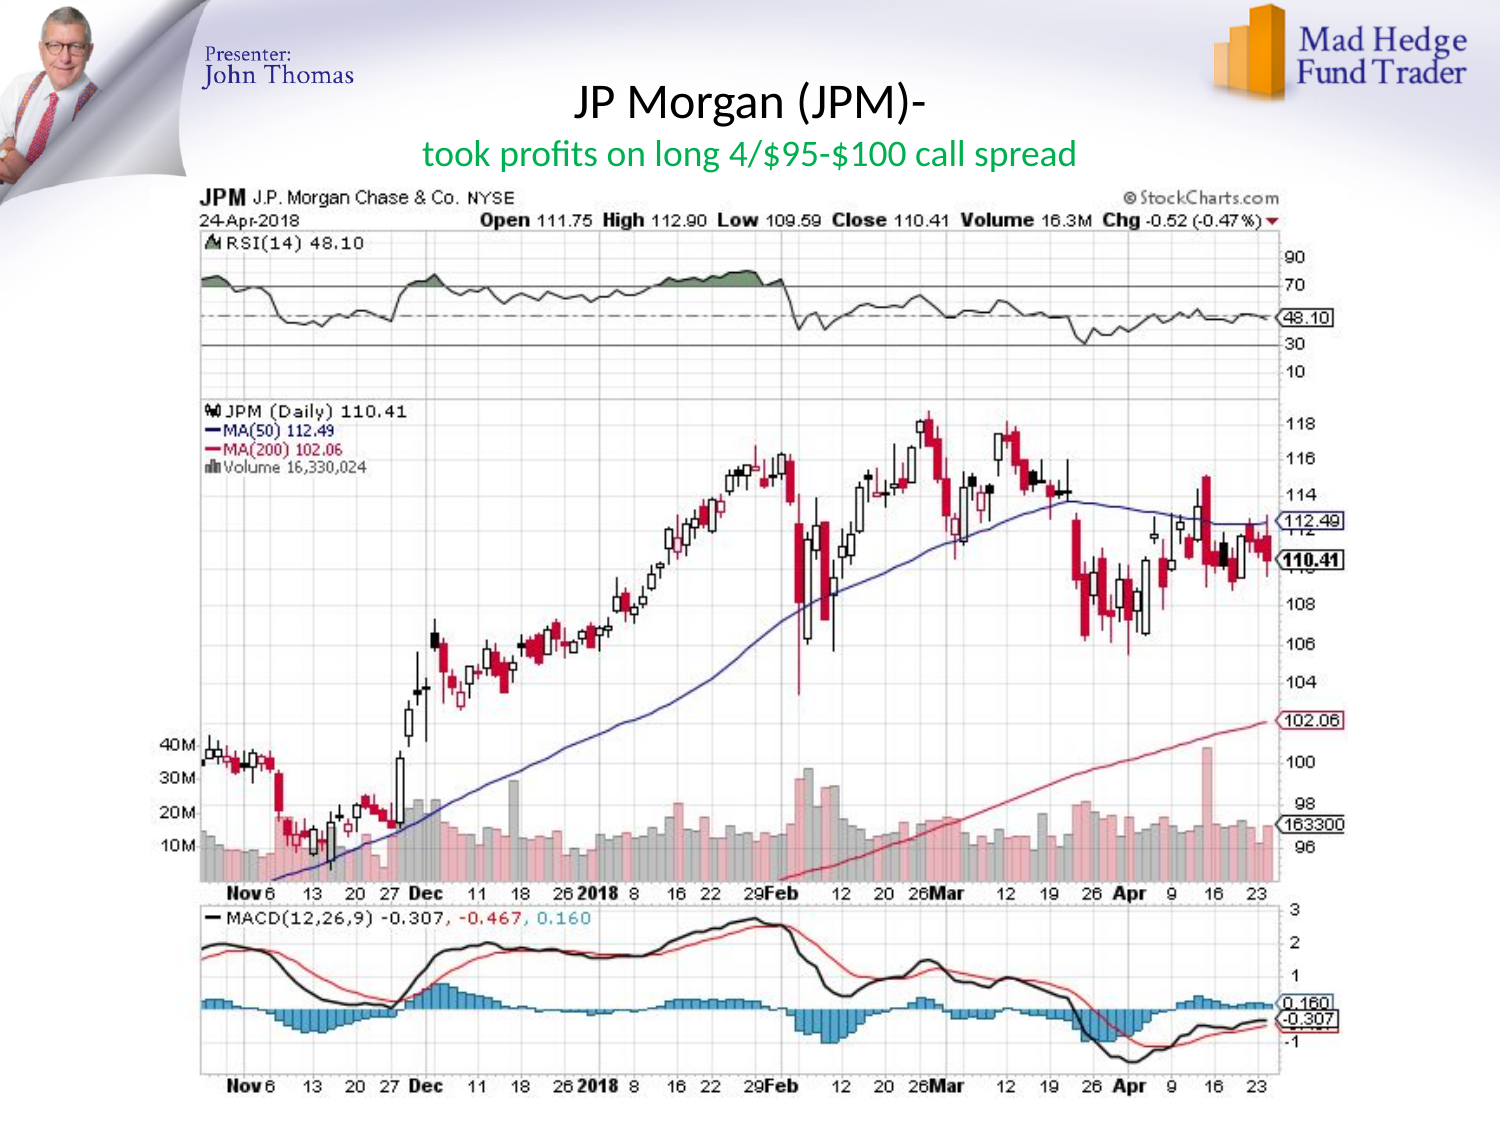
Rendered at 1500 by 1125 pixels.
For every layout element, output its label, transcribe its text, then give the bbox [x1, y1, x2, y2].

title JP Morgan (JPM)- took profits on long 4/$95-$100 call spread [75, 37, 1425, 225]
picture [0, 0, 1500, 1098]
